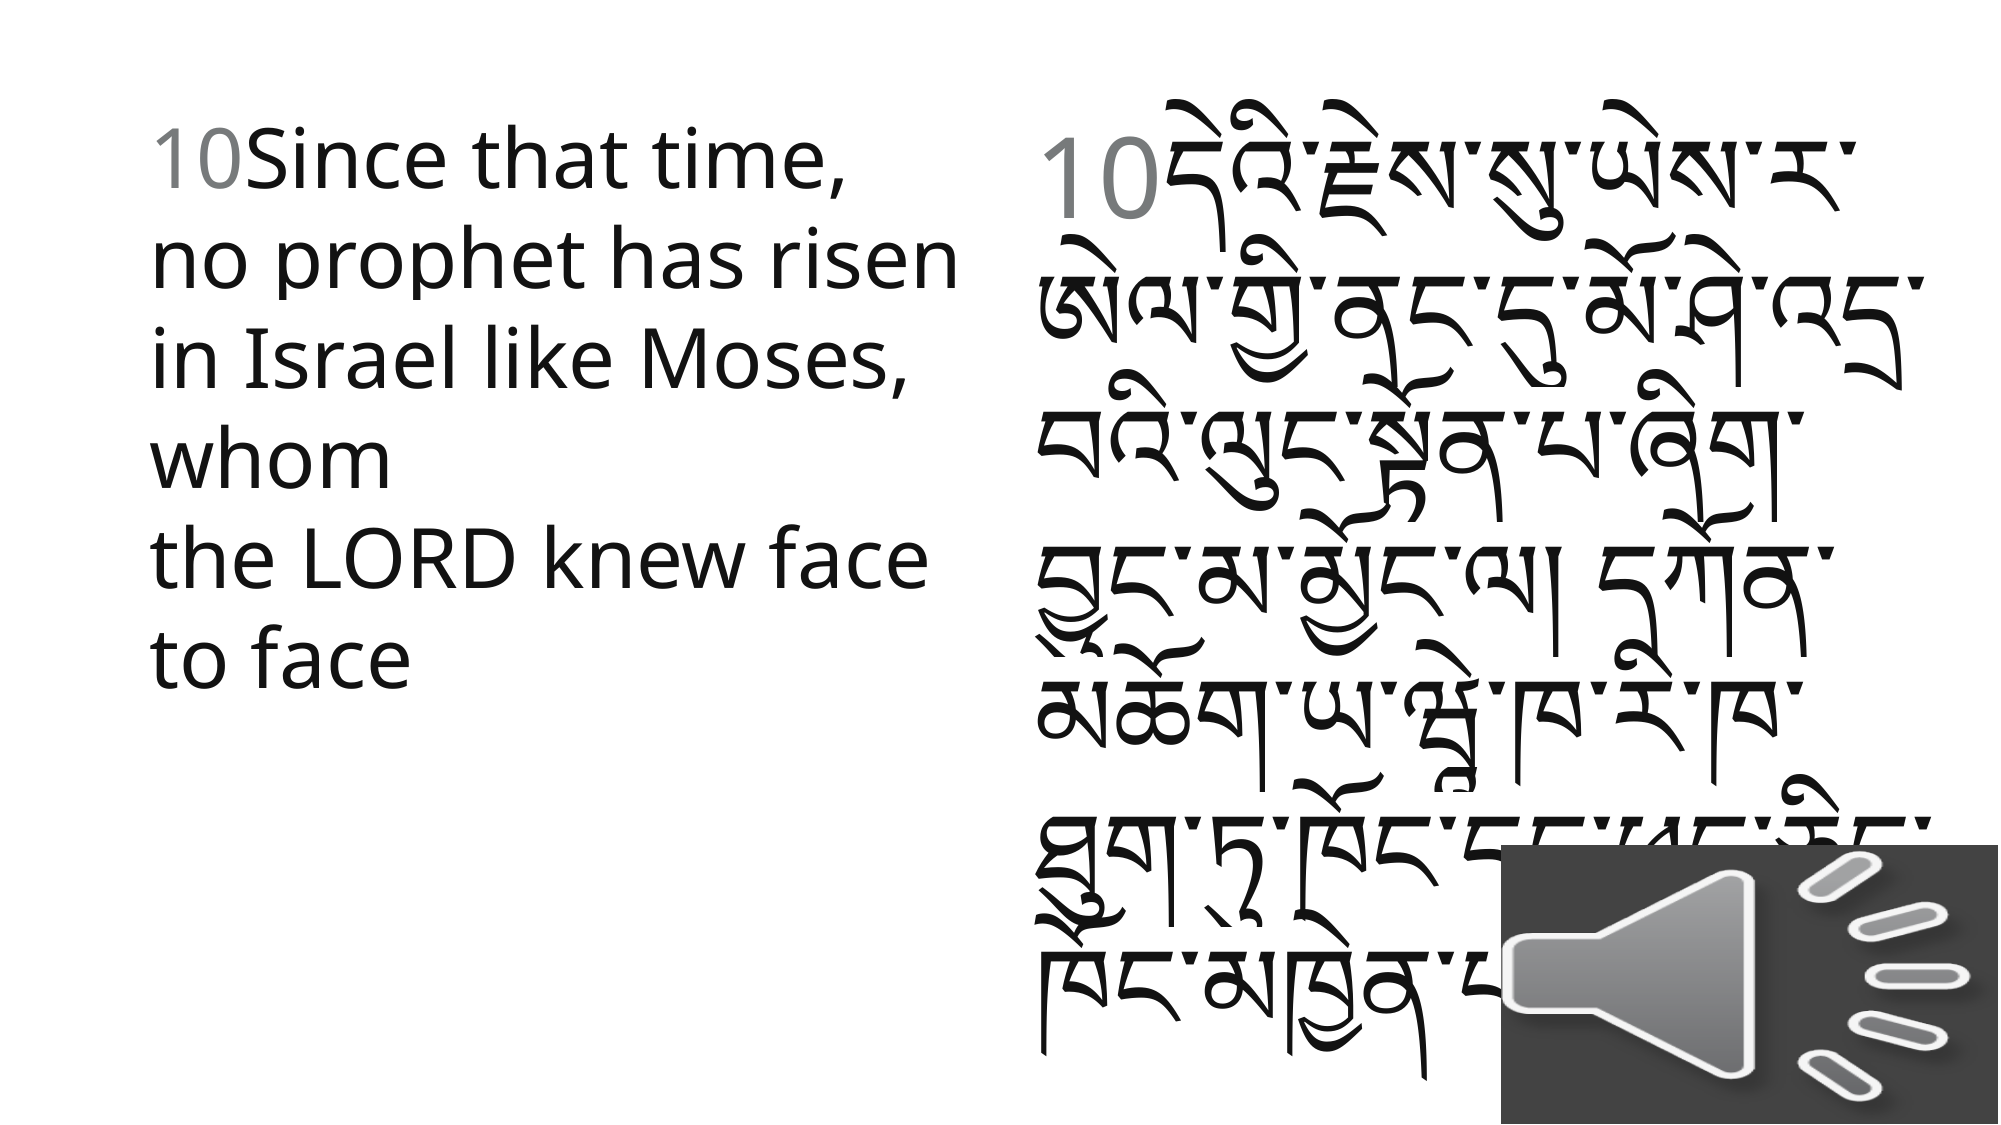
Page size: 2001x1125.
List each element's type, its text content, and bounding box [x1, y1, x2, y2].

picture [1500, 843, 2000, 1125]
text_box 10Since that time, no prophet has risen in Israel like Moses, whom the Lord knew face to face [134, 98, 981, 1030]
text_box 10དེའི་རྗེས་སུ་ཡེས་ར་ཨེལ་གྱི་ནང་དུ་མོ་ཤེ་འདྲ་བའི་ལུང་སྟོན་པ་ཞིག་བྱུང་མ་མྱོང་ལ། དཀོན་མཆོག་ཡ་ཝཱེ་ཁ་རི་ཁ་ཐུག་ཏུ་ཁོང་དང་ཕྲད་ཅིང་ཁོང་མཁྱེན་པ་དང་། [1019, 98, 1963, 1030]
